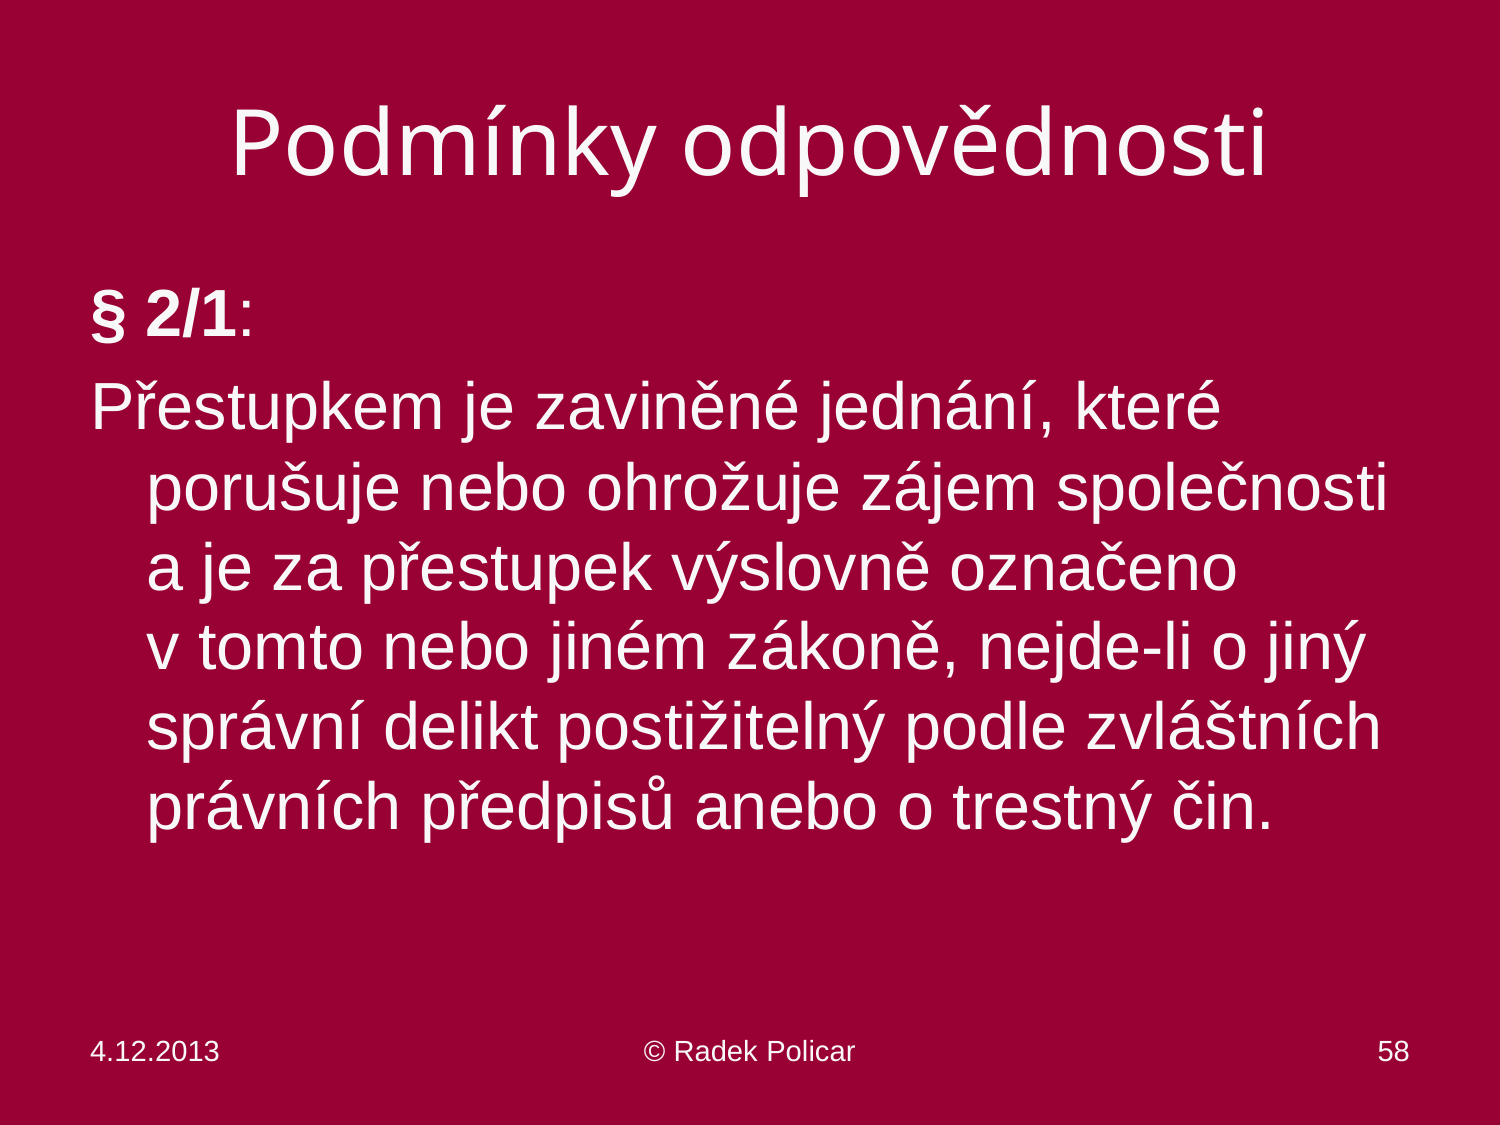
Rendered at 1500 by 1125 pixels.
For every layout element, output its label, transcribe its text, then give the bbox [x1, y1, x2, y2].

footer © Radek Policar [512, 1024, 988, 1103]
title Podmínky odpovědnosti [74, 44, 1426, 233]
slide_number 58 [1074, 1024, 1426, 1103]
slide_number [74, 1024, 426, 1103]
list § 2/1: Přestupkem je zaviněné jednání, které porušuje nebo ohrožuje zájem společnosti a je za přestupek výslovně označeno v tomto nebo jiném zákoně, nejde-li o jiný správní delikt postižitelný podle zvláštních právních předpisů anebo o trestný čin. [74, 262, 1426, 1006]
